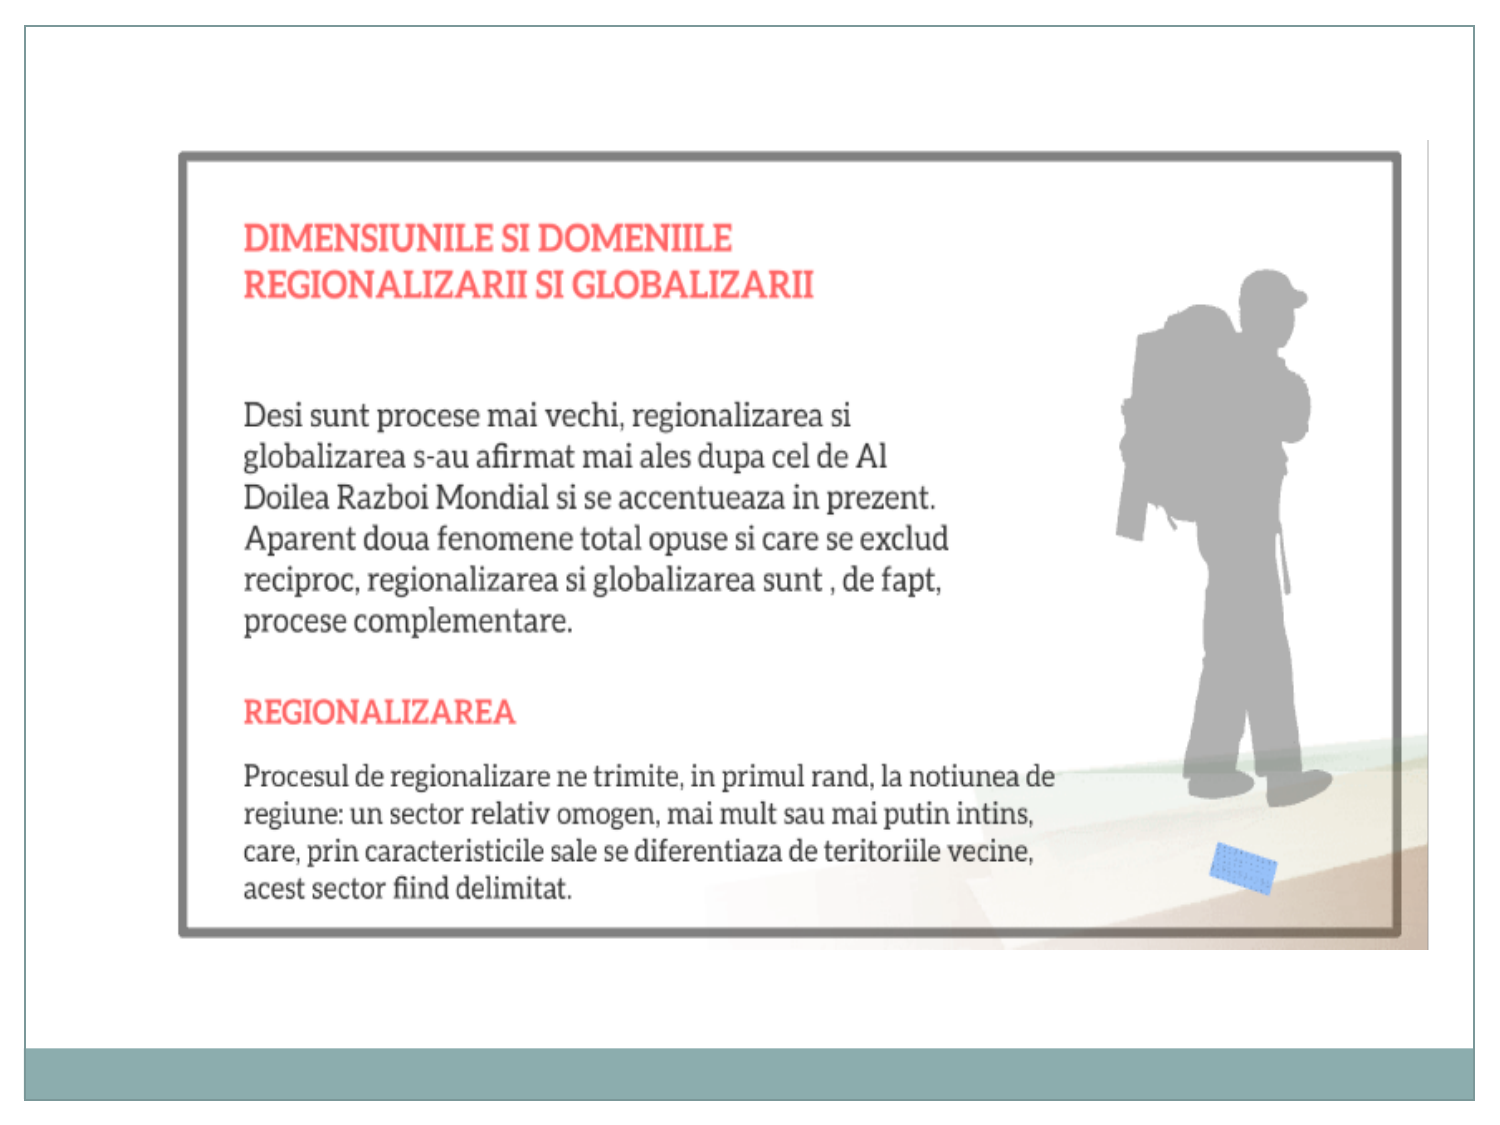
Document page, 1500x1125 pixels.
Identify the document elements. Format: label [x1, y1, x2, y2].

list [152, 140, 1431, 950]
